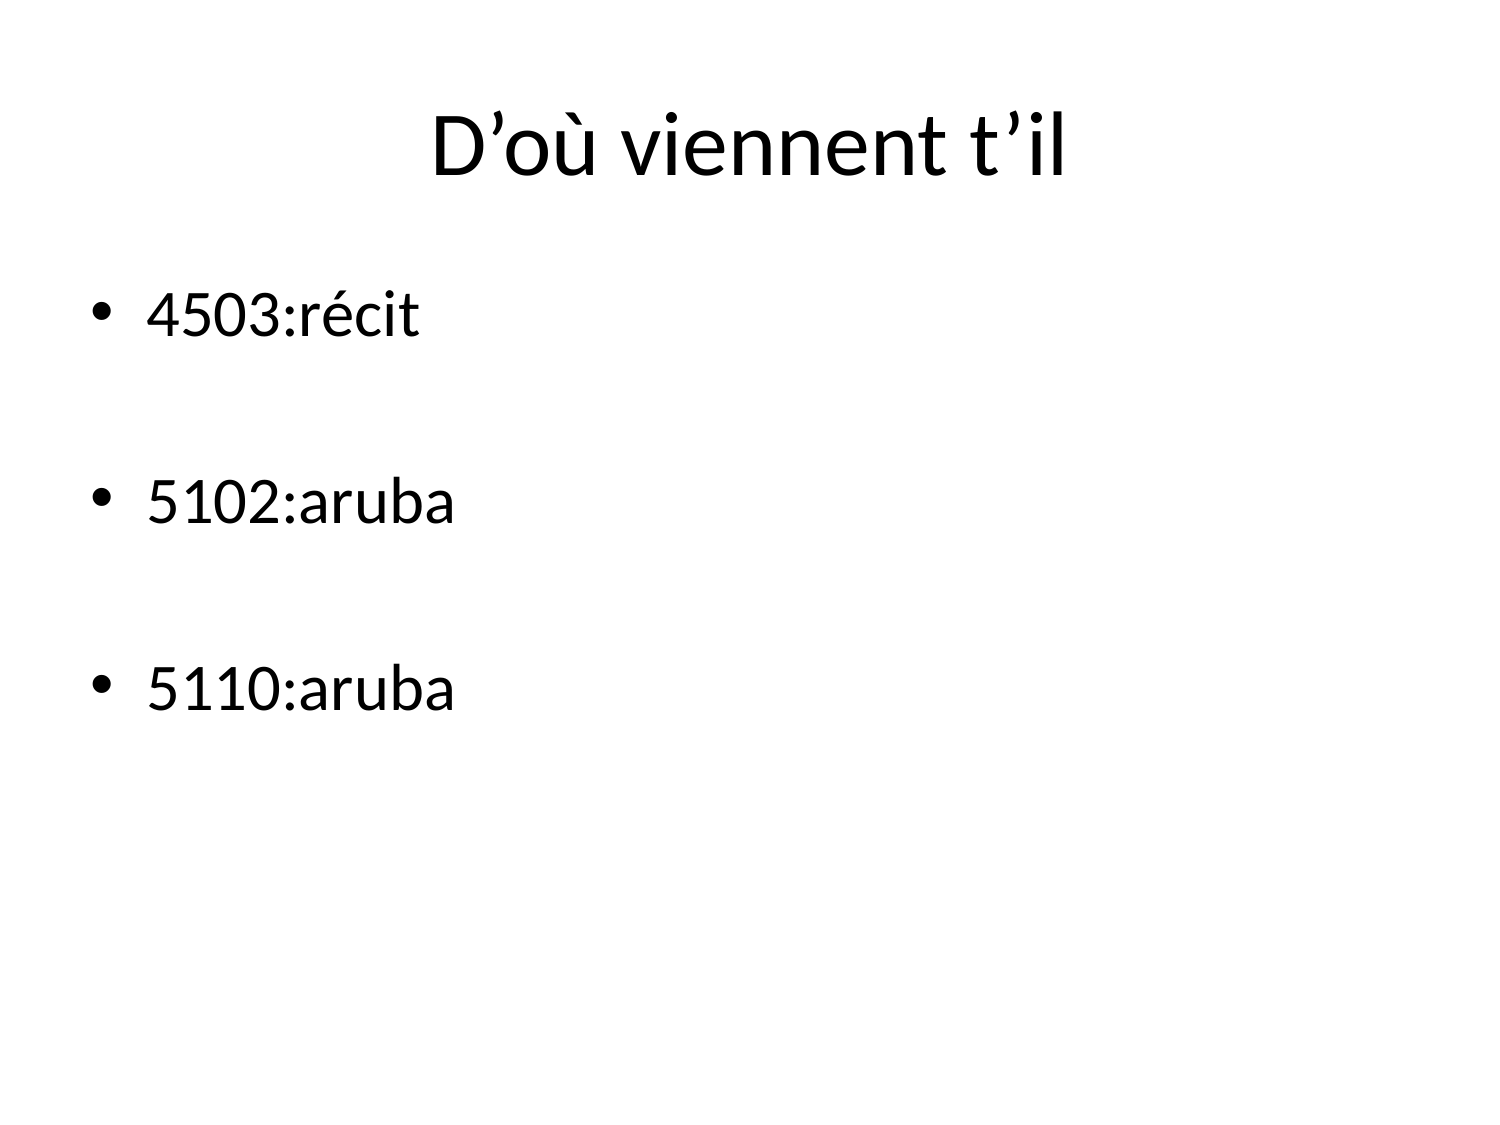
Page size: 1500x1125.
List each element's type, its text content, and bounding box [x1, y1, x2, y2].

list 4503:récit 5102:aruba 5110:aruba [75, 262, 1425, 1005]
title D’où viennent t’il [75, 45, 1425, 233]
